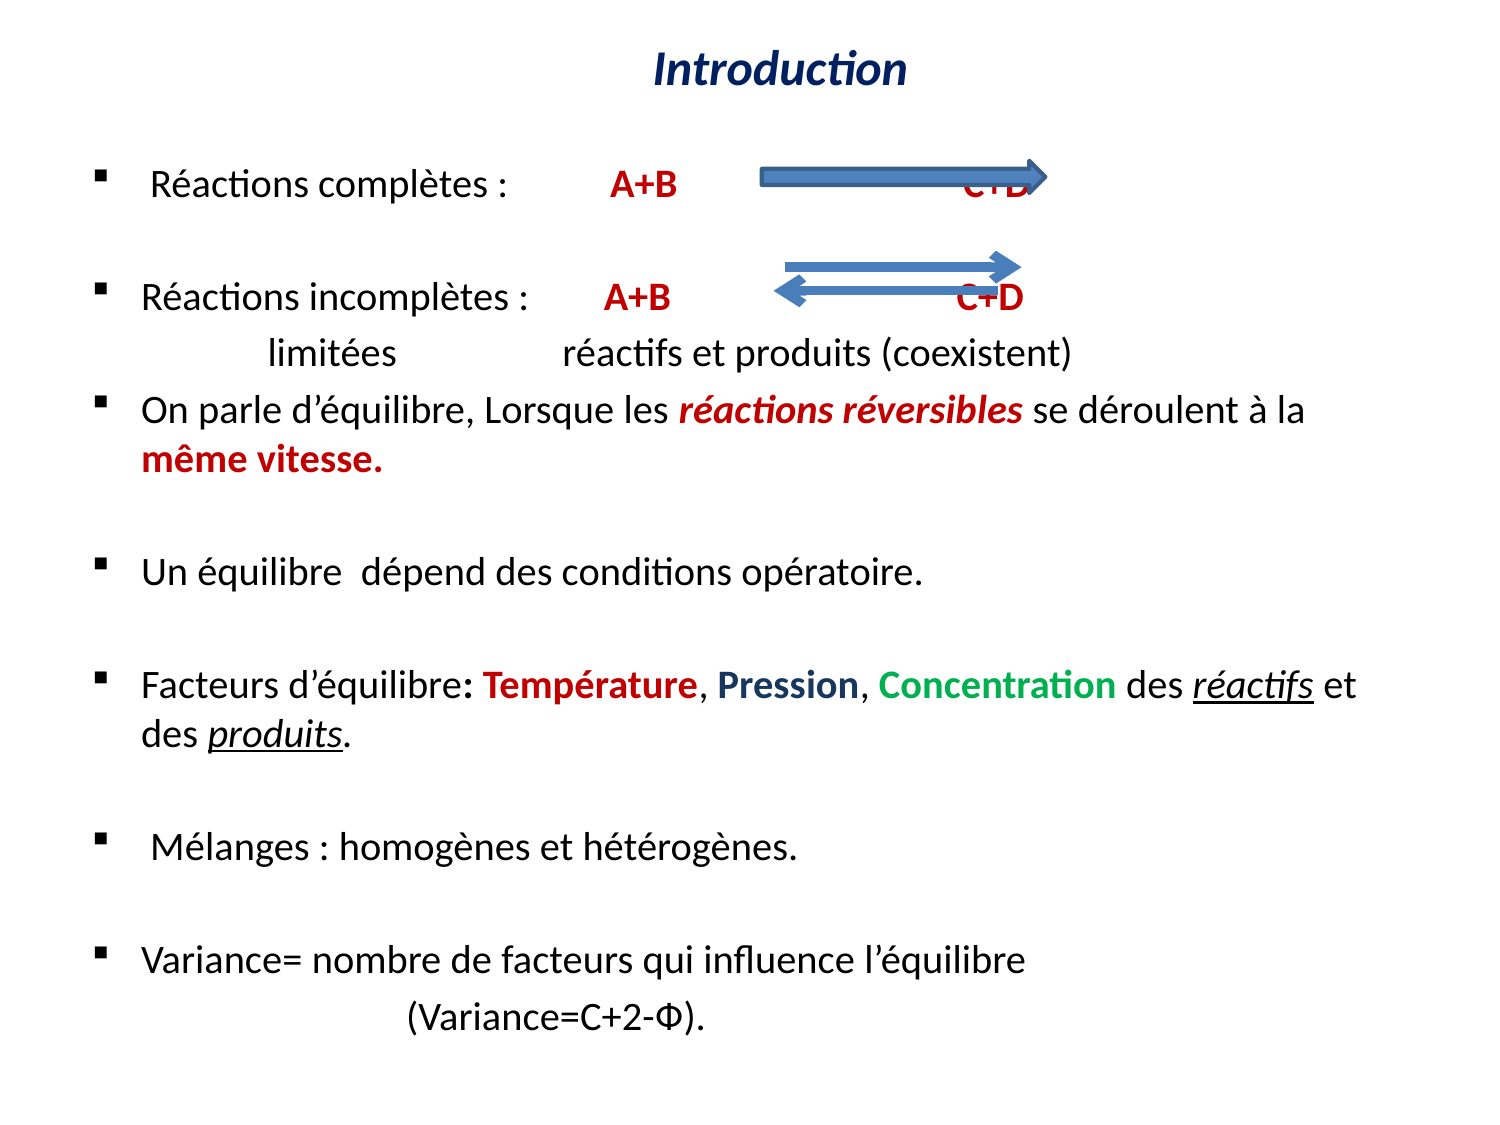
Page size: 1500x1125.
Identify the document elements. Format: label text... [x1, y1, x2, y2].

title Introduction [620, 0, 941, 131]
text_box [759, 158, 1048, 195]
list Réactions complètes : A+B C+D Réactions incomplètes : A+B C+D limitées réactifs et produits (coexistent) On parle d’équilibre, Lorsque les réactions réversibles se déroulent à la même vitesse. Un équilibre dépend des conditions opératoire. Facteurs d’équilibre: Température, Pression, Concentration des réactifs et des produits. Mélanges : homogènes et hétérogènes. Variance= nombre de facteurs qui influence l’équilibre (Variance=C+2-Ф). [76, 149, 1427, 1047]
